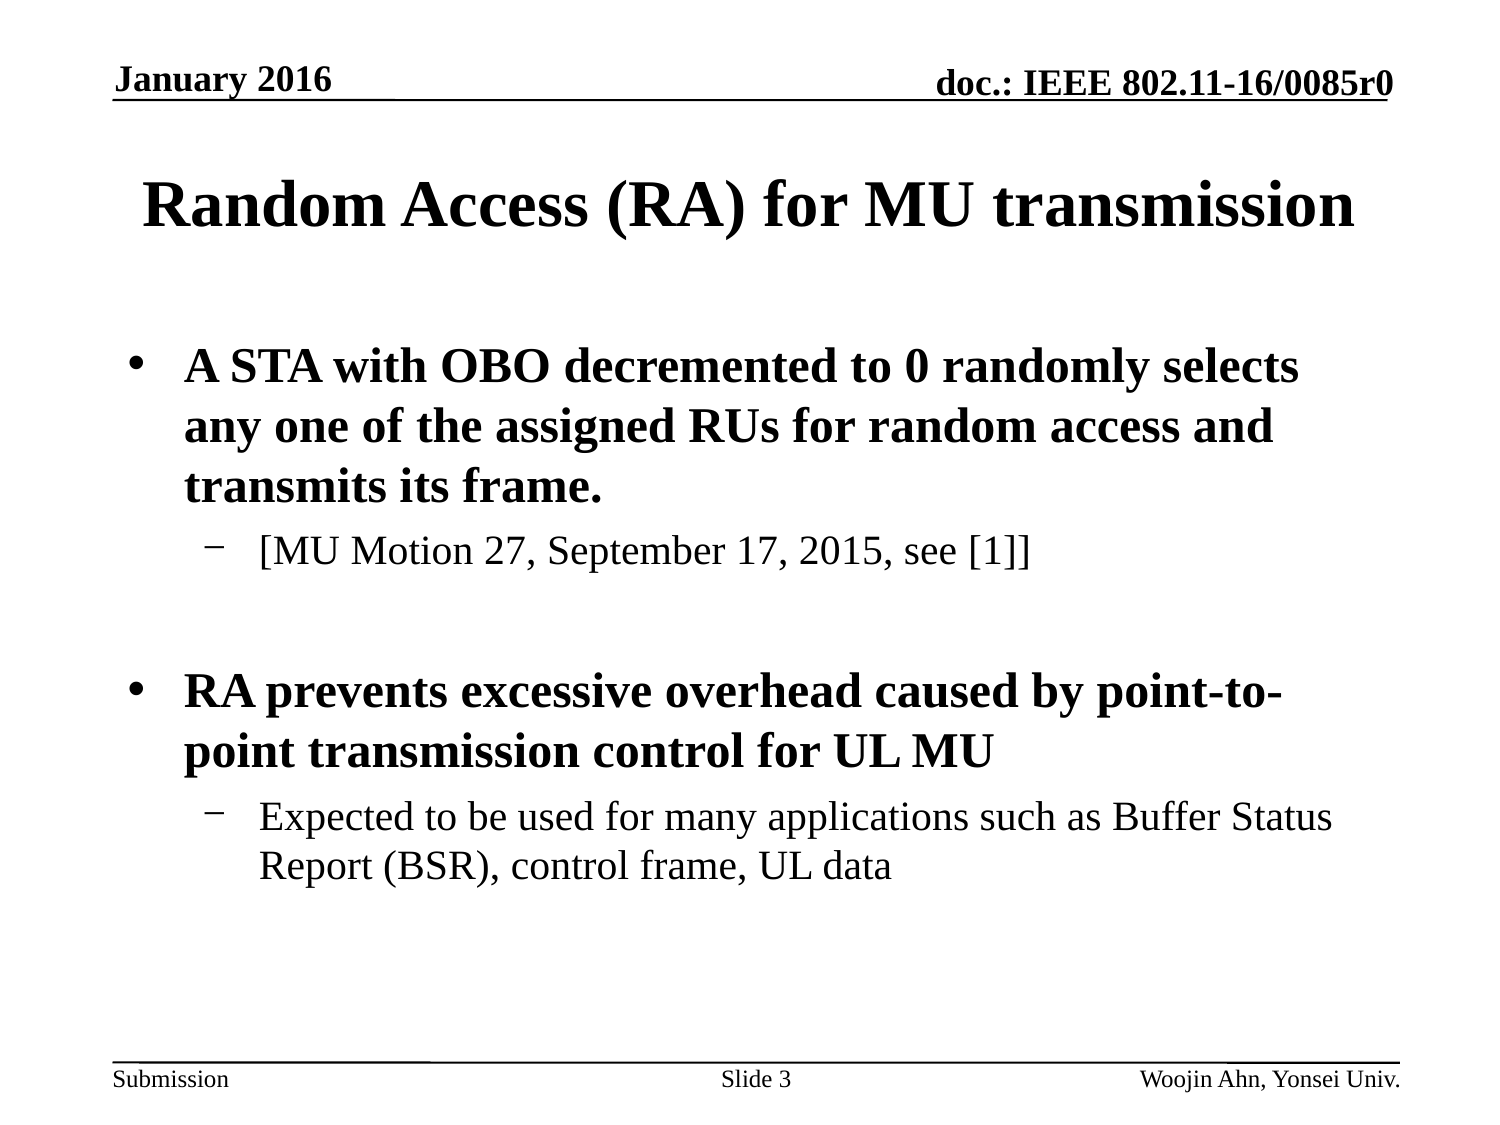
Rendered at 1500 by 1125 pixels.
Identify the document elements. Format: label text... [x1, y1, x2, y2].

slide_number Slide 3 [712, 1061, 800, 1123]
list A STA with OBO decremented to 0 randomly selects any one of the assigned RUs for random access and transmits its frame. [MU Motion 27, September 17, 2015, see [1]] RA prevents excessive overhead caused by point-to-point transmission control for UL MU Expected to be used for many applications such as Buffer Status Report (BSR), control frame, UL data [112, 324, 1388, 1000]
footer Woojin Ahn, Yonsei Univ. [878, 1061, 1402, 1093]
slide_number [114, 54, 423, 100]
title Random Access (RA) for MU transmission [112, 112, 1388, 288]
